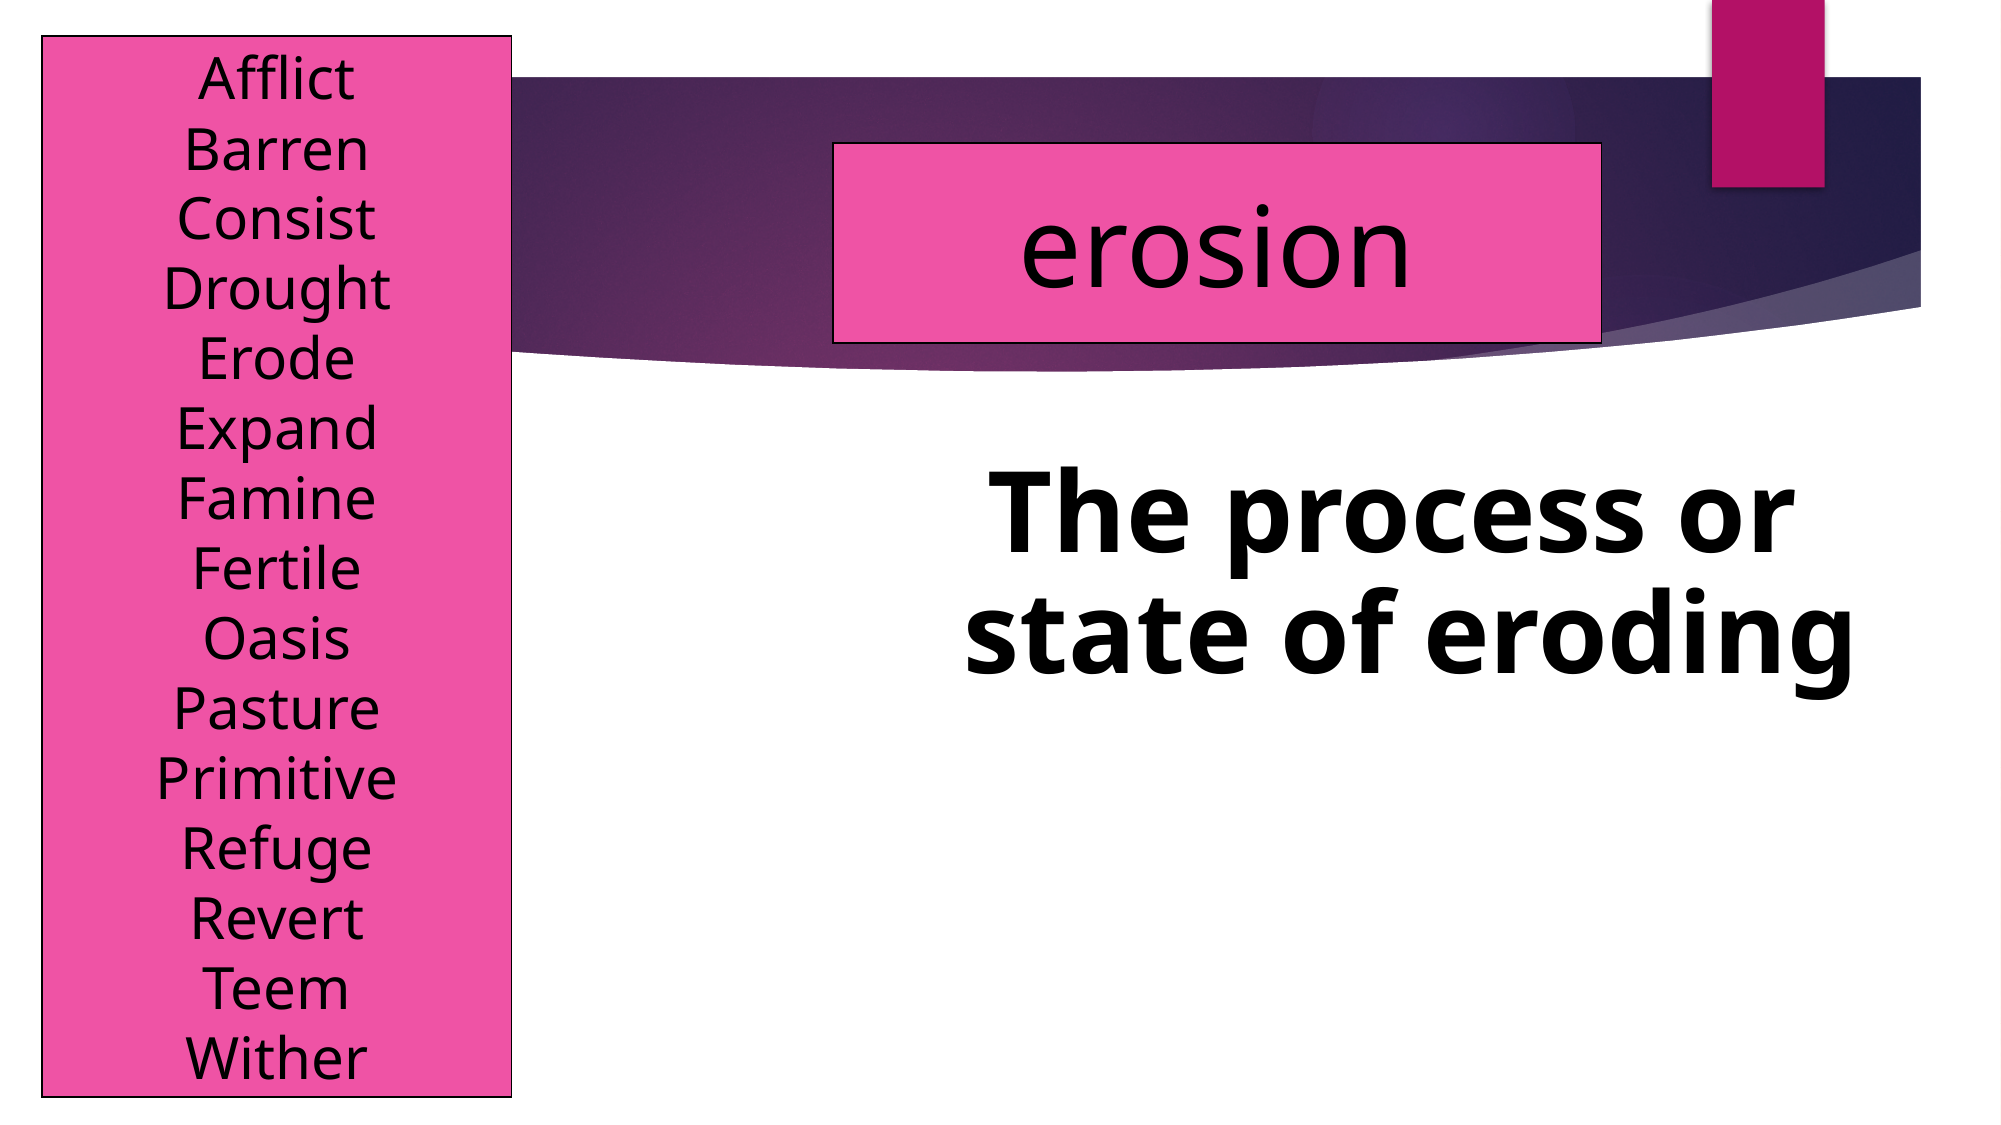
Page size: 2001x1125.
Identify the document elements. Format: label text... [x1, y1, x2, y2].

text_box erosion [832, 142, 1602, 343]
text_box Afflict Barren Consist Drought Erode Expand Famine Fertile Oasis Pasture Primitive Refuge Revert Teem Wither [42, 35, 512, 1097]
text_box The process or state of eroding [882, 447, 1903, 979]
